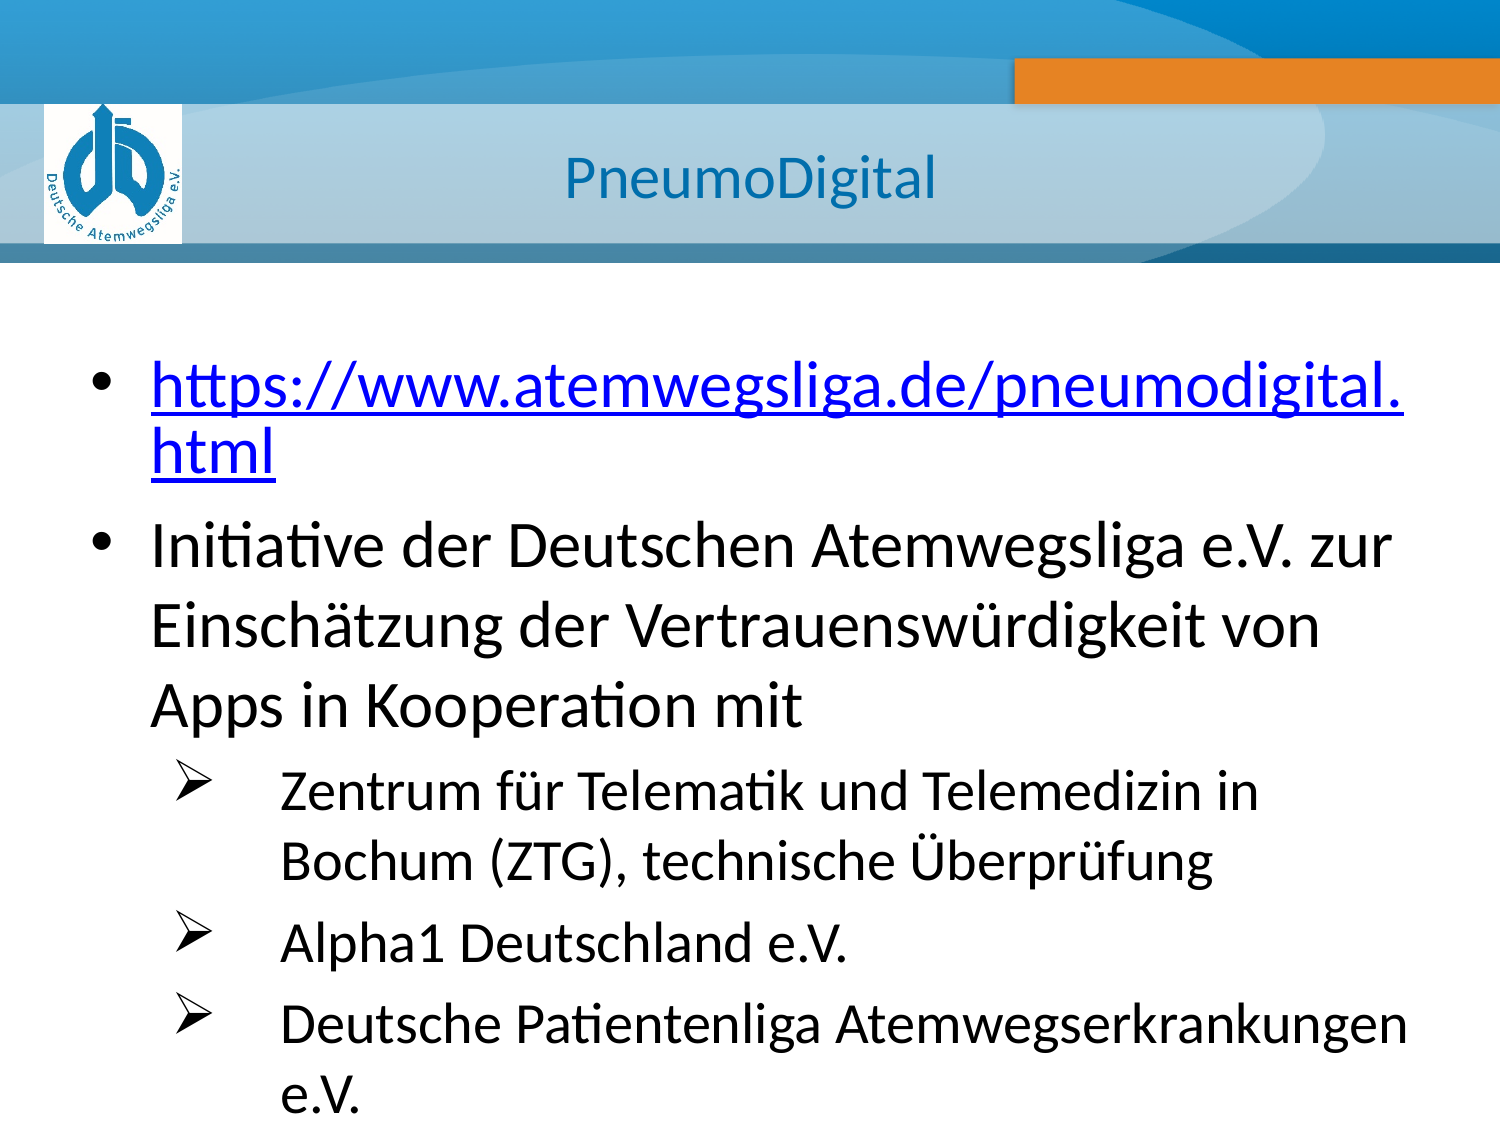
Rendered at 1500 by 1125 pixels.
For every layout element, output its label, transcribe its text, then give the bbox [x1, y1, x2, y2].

title PneumoDigital [221, 104, 1282, 244]
list https://www.atemwegsliga.de/pneumodigital.html Initiative der Deutschen Atemwegsliga e.V. zur Einschätzung der Vertrauenswürdigkeit von Apps in Kooperation mit Zentrum für Telematik und Telemedizin in Bochum (ZTG), technische Überprüfung Alpha1 Deutschland e.V. Deutsche Patientenliga Atemwegserkrankungen e.V. [75, 333, 1425, 1076]
picture [0, 0, 1500, 263]
